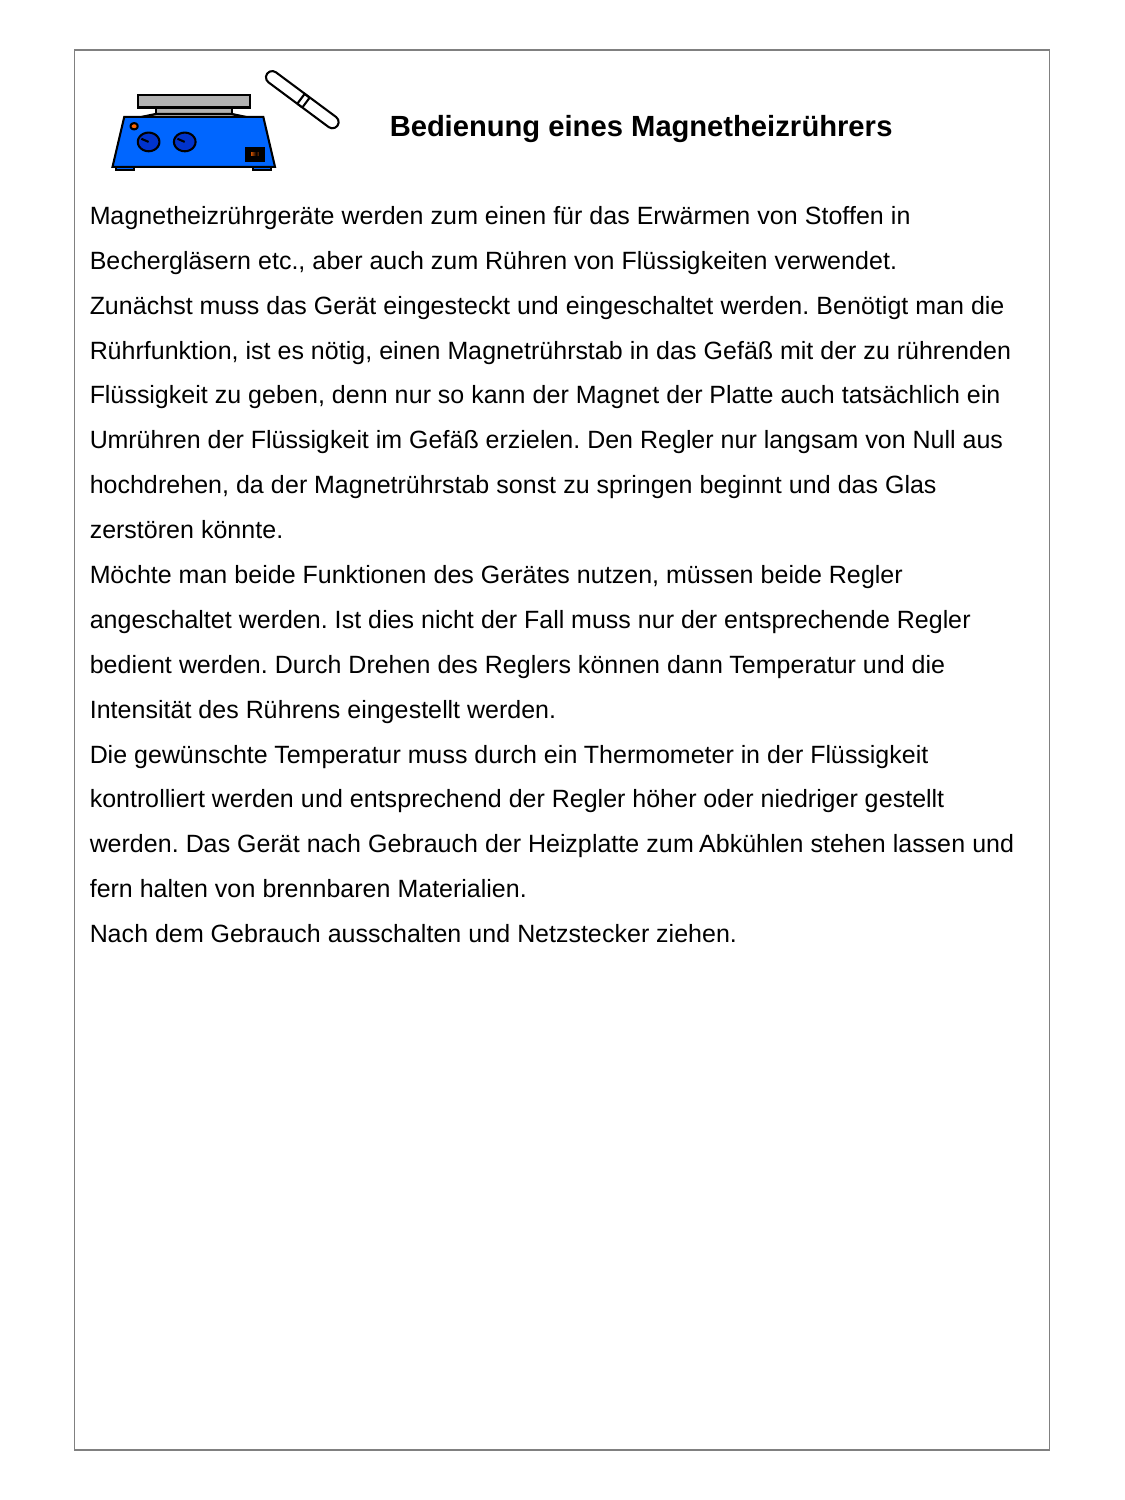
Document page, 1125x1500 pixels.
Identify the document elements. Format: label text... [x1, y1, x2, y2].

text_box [112, 93, 347, 176]
text_box Bedienung eines Magnetheizrührers Magnetheizrührgeräte werden zum einen für das Erwärmen von Stoffen in Bechergläsern etc., aber auch zum Rühren von Flüssigkeiten verwendet. Zunächst muss das Gerät eingesteckt und eingeschaltet werden. Benötigt man die Rührfunktion, ist es nötig, einen Magnetrührstab in das Gefäß mit der zu rührenden Flüssigkeit zu geben, denn nur so kann der Magnet der Platte auch tatsächlich ein Umrühren der Flüssigkeit im Gefäß erzielen. Den Regler nur langsam von Null aus hochdrehen, da der Magnetrührstab sonst zu springen beginnt und das Glas zerstören könnte. Möchte man beide Funktionen des Gerätes nutzen, müssen beide Regler angeschaltet werden. Ist dies nicht der Fall muss nur der entsprechende Regler bedient werden. Durch Drehen des Reglers können dann Temperatur und die Intensität des Rührens eingestellt werden. Die gewünschte Temperatur muss durch ein Thermometer in der Flüssigkeit kontrolliert werden und entsprechend der Regler höher oder niedriger gestellt werden. Das Gerät nach Gebrauch der Heizplatte zum Abkühlen stehen lassen und fern halten von brennbaren Materialien. Nach dem Gebrauch ausschalten und Netzstecker ziehen. [74, 50, 1050, 1450]
